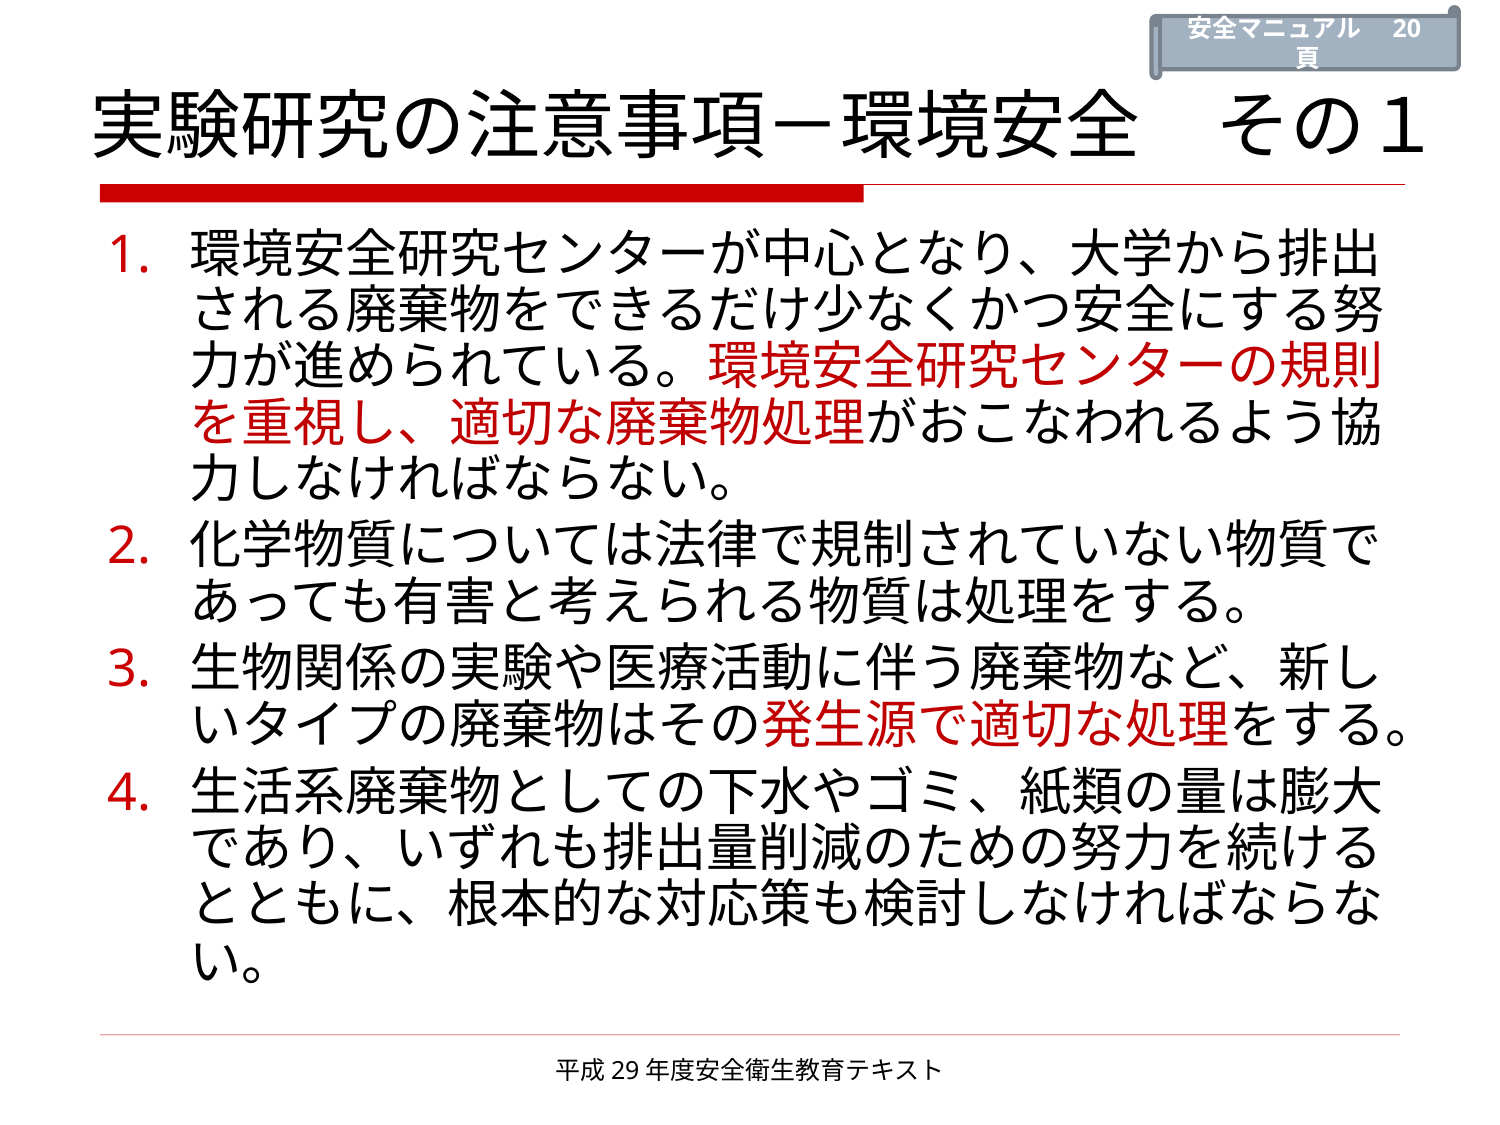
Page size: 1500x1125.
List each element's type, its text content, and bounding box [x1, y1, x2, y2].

footer 平成29年度安全衛生教育テキスト [512, 1046, 988, 1103]
title 実験研究の注意事項－環境安全 その１ [75, 24, 1500, 175]
list 1. 環境安全研究センターが中心となり、大学から排出される廃棄物をできるだけ少なくかつ安全にする努力が進められている。環境安全研究センターの規則を重視し、適切な廃棄物処理がおこなわれるよう協力しなければならない。 2. 化学物質については法律で規制されていない物質であっても有害と考えられる物質は処理をする。 3. 生物関係の実験や医療活動に伴う廃棄物など、新しいタイプの廃棄物はその発生源で適切な処理をする。 4. 生活系廃棄物としての下水やゴミ、紙類の量は膨大であり、いずれも排出量削減のための努力を続けるとともに、根本的な対応策も検討しなければならない。 [92, 220, 1447, 1012]
text_box 安全マニュアル 20頁 [1149, 5, 1461, 81]
